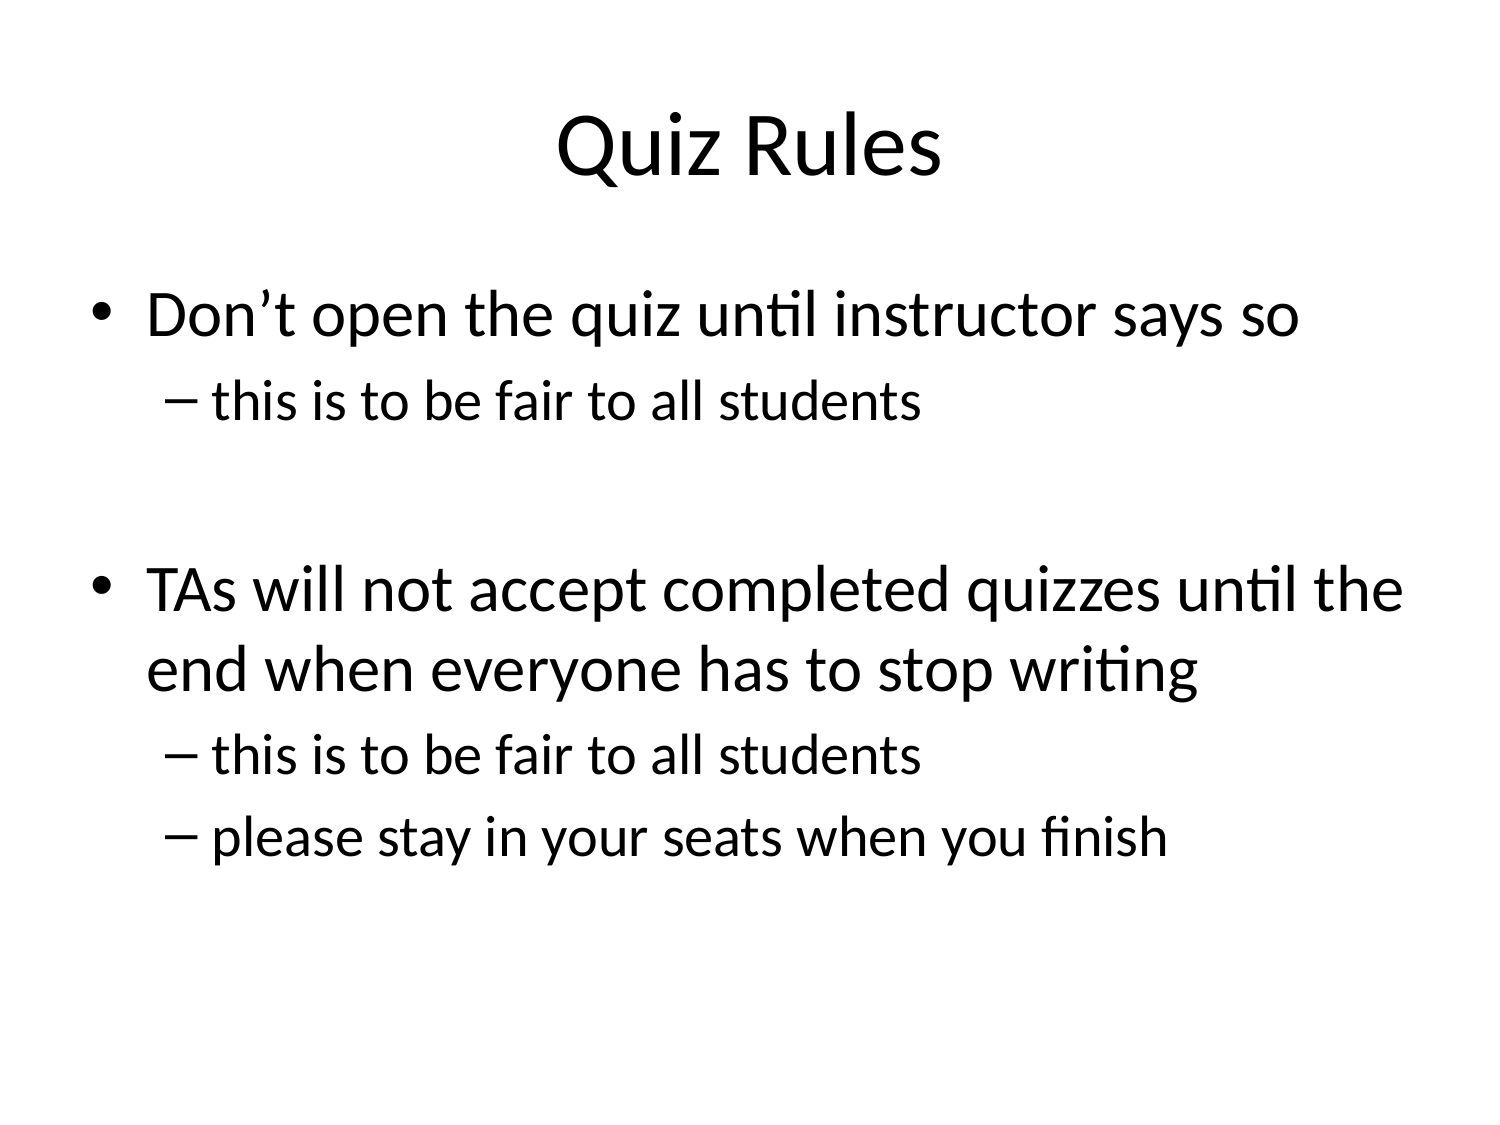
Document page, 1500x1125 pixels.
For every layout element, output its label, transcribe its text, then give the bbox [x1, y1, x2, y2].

title Quiz Rules [75, 45, 1425, 233]
list Don’t open the quiz until instructor says so this is to be fair to all students TAs will not accept completed quizzes until the end when everyone has to stop writing this is to be fair to all students please stay in your seats when you finish [75, 262, 1425, 1005]
